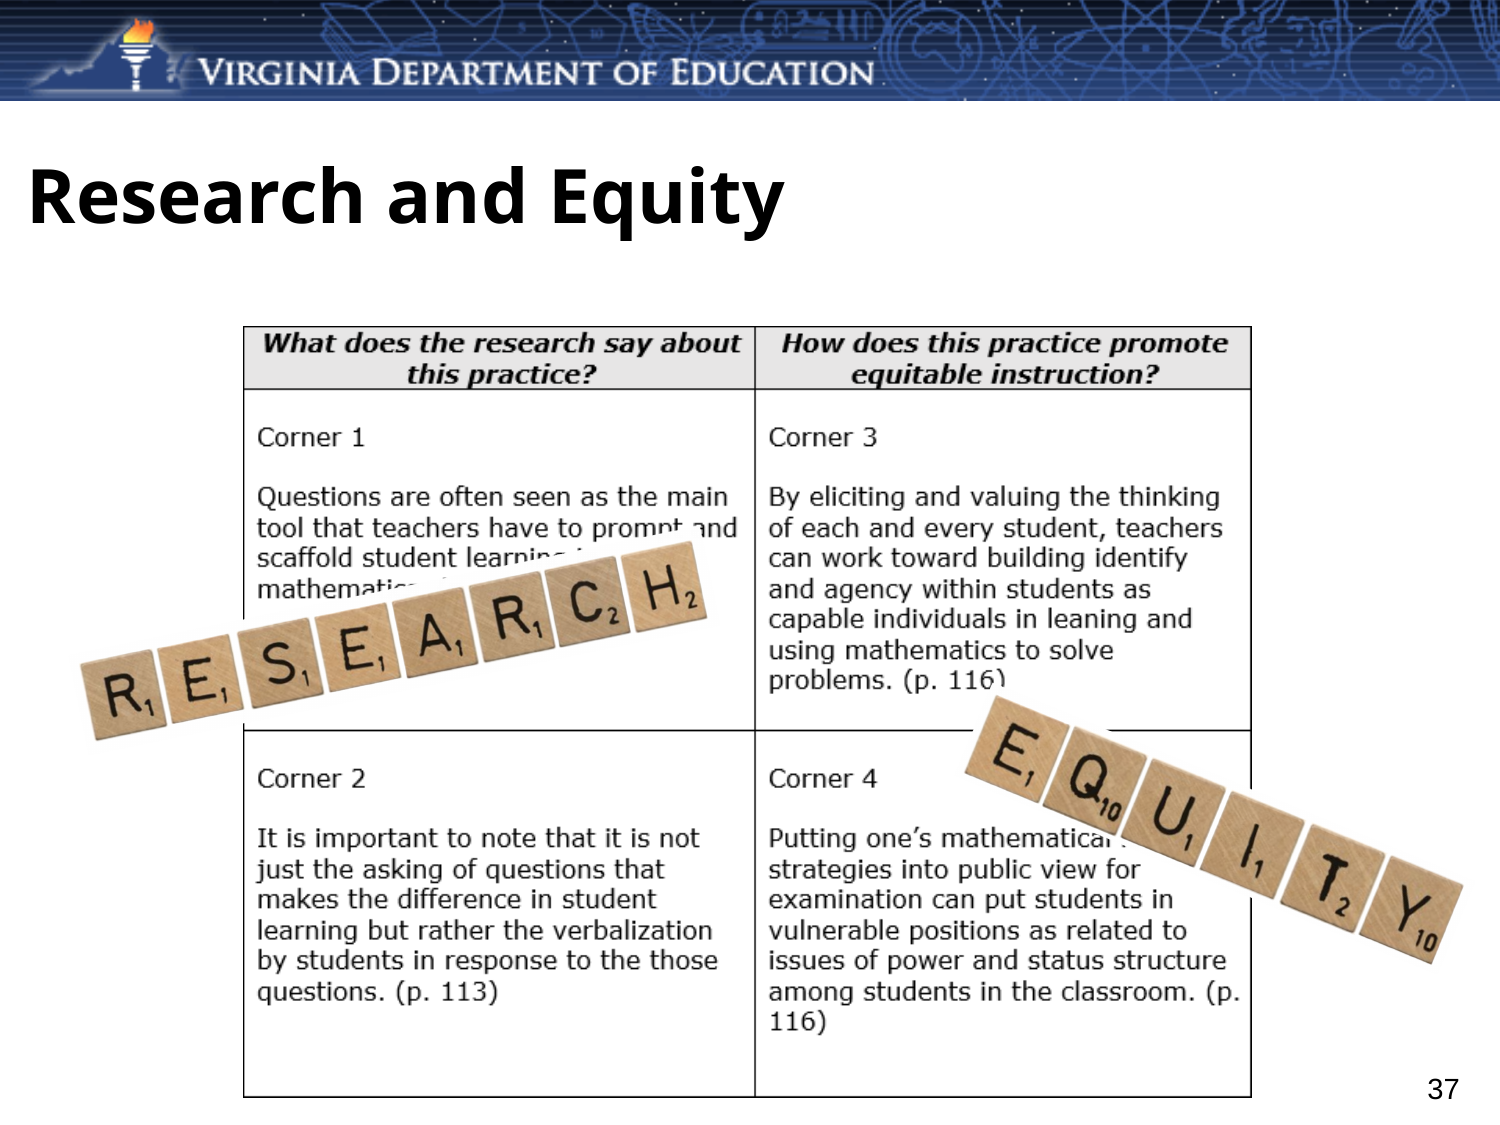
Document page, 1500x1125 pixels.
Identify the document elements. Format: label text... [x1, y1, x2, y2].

slide_number 37 [1125, 1062, 1475, 1125]
picture [69, 326, 1476, 1098]
title Research and Equity [11, 99, 1362, 288]
picture [0, 0, 1500, 101]
